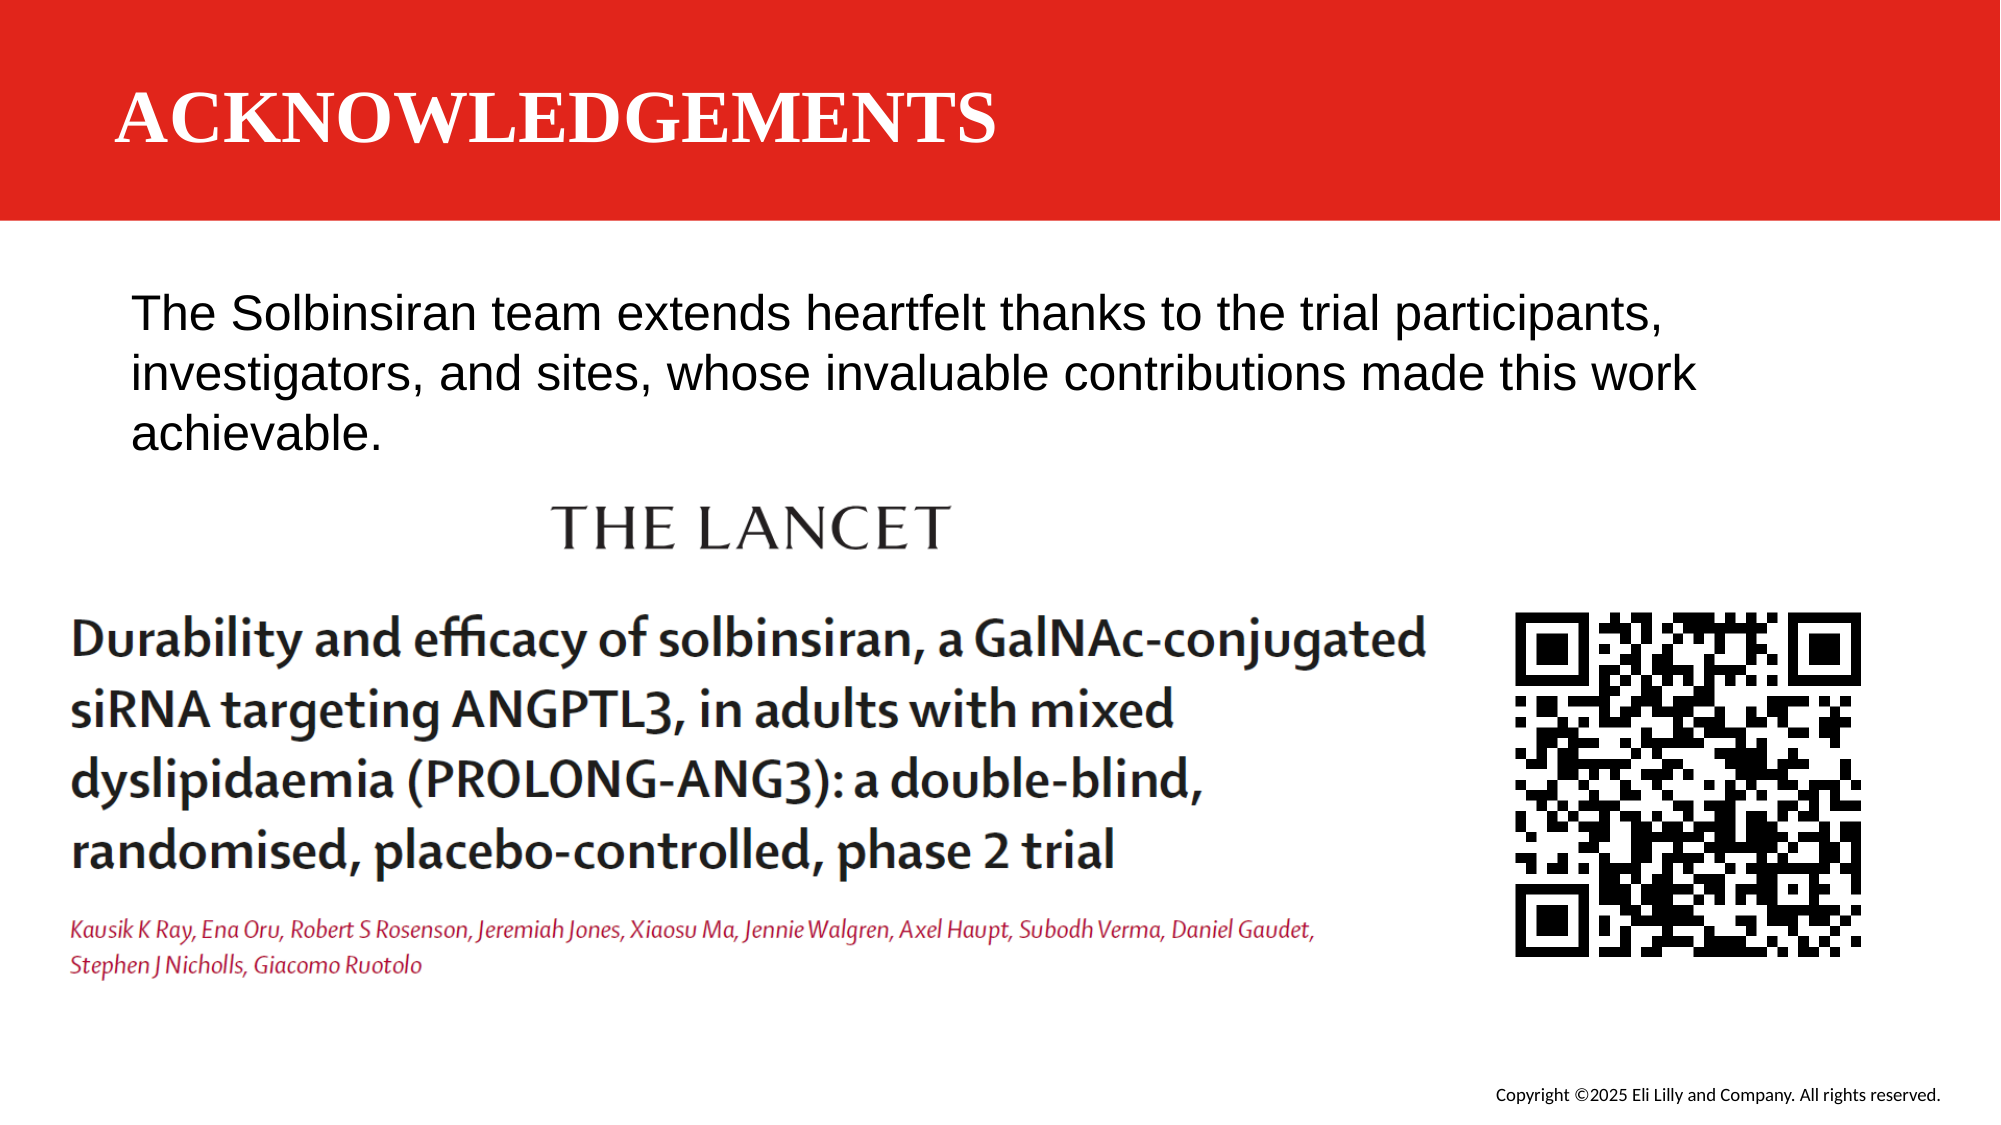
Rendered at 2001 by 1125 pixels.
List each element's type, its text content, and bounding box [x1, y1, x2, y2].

title ACKNOWLEDGEMENTS [99, 0, 1900, 230]
picture [41, 469, 1458, 1008]
text_box The Solbinsiran team extends heartfelt thanks to the trial participants, investigators, and sites, whose invaluable contributions made this work achievable. [115, 273, 1863, 469]
picture [1501, 598, 1875, 972]
